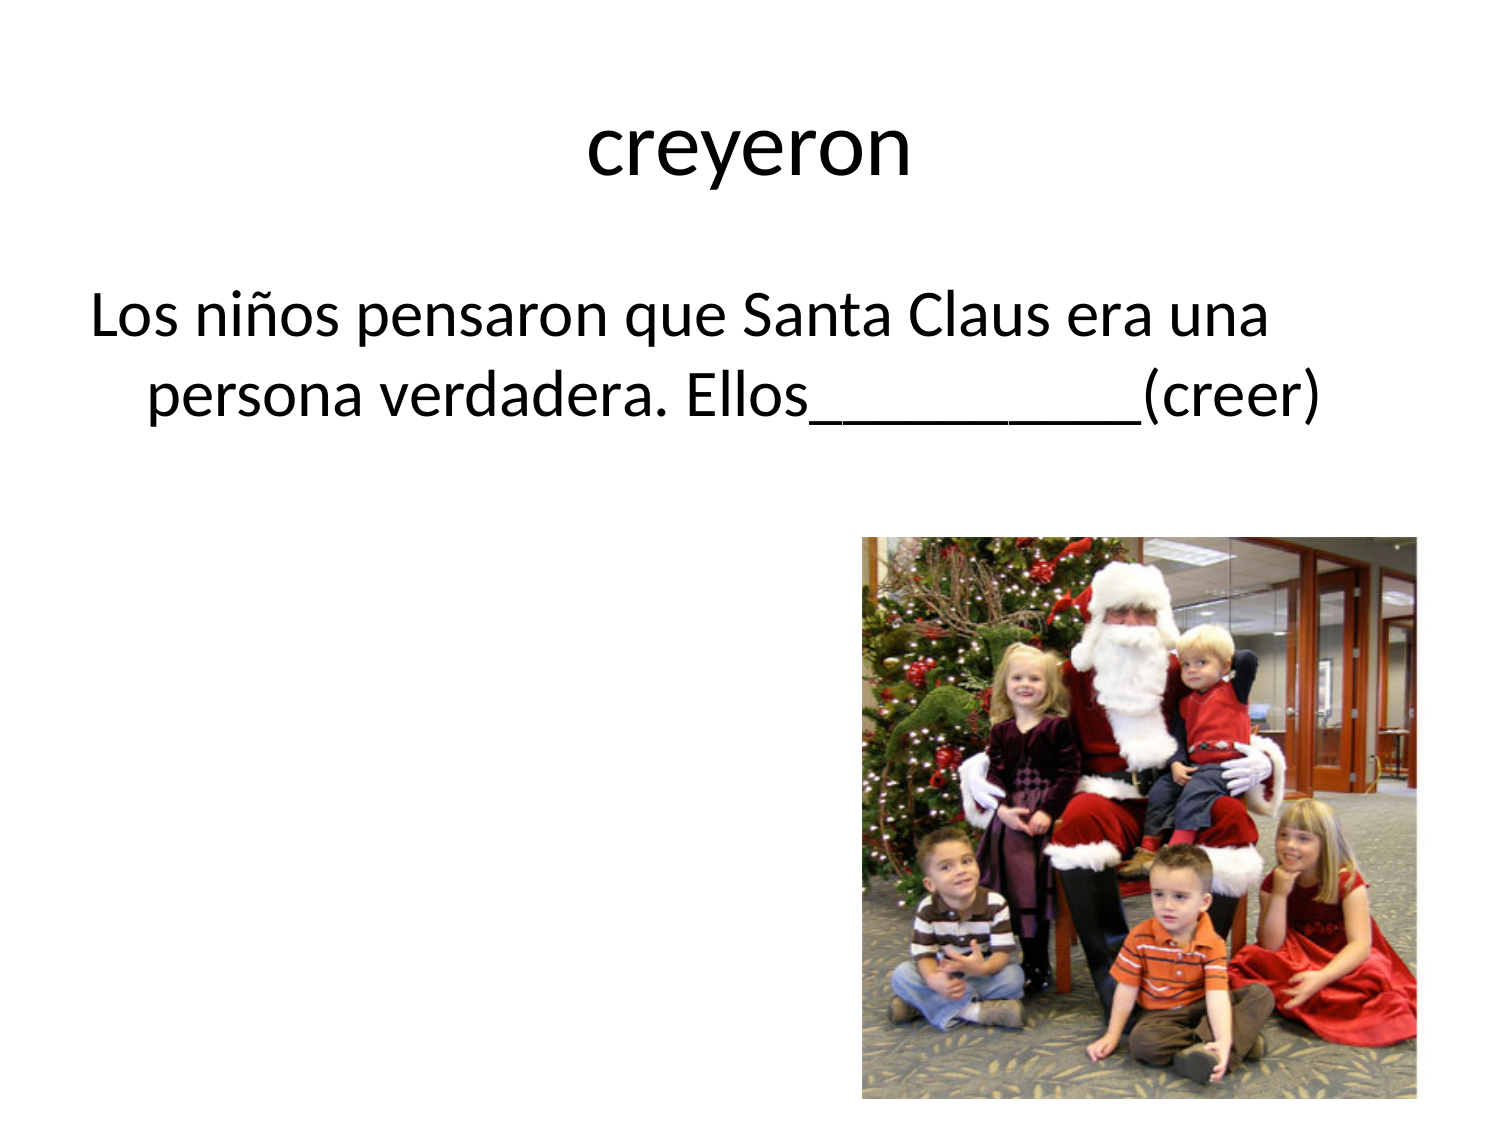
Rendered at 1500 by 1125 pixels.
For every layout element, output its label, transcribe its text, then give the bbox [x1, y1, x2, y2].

list Los niños pensaron que Santa Claus era una persona verdadera. Ellos__________(creer) [75, 262, 1425, 1005]
title creyeron [75, 45, 1425, 233]
picture [862, 537, 1440, 1099]
